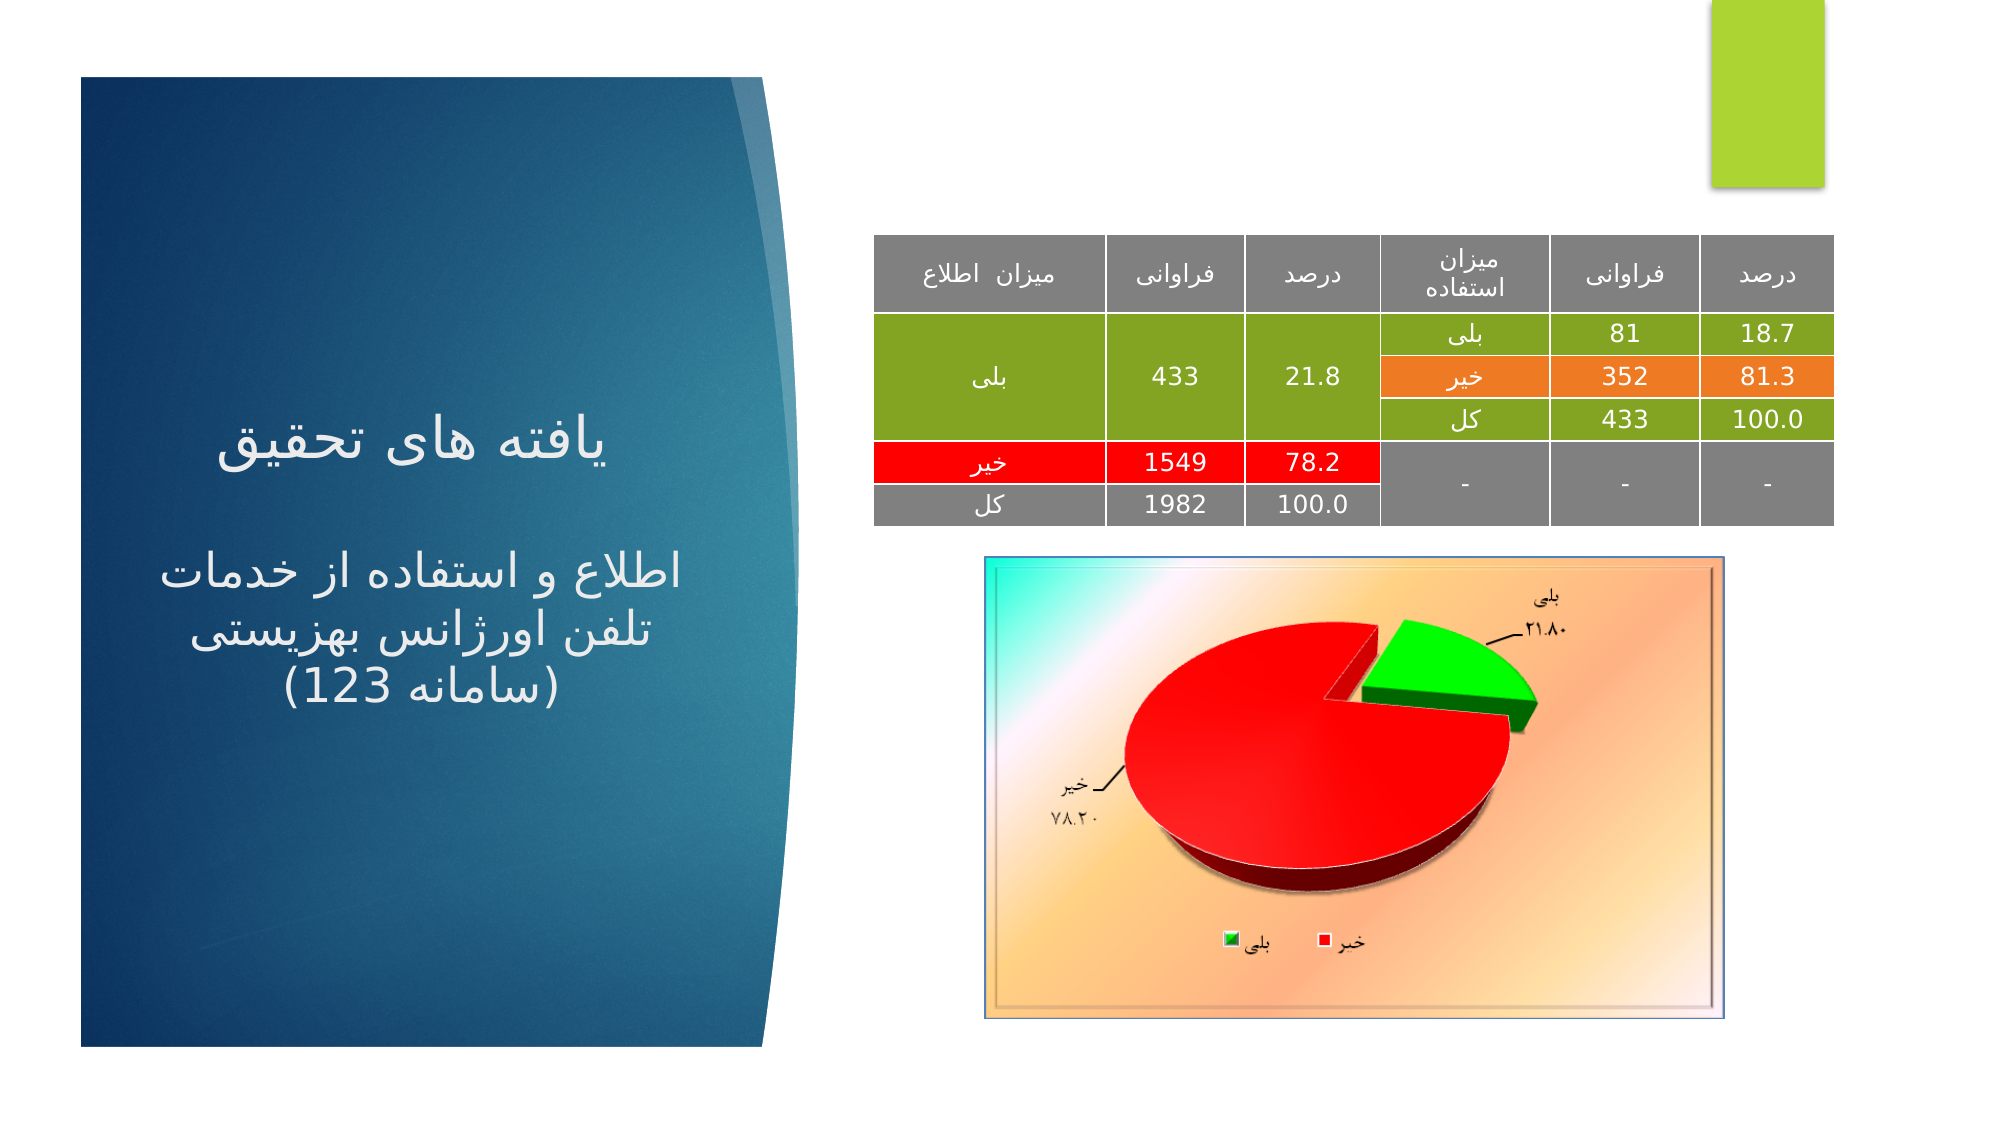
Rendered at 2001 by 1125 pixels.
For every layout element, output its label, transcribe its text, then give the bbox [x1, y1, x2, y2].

table_cell 352 [1551, 356, 1699, 397]
table_cell 1549 [1107, 442, 1244, 483]
table_cell بلی [1381, 314, 1549, 355]
table_header میزان استفاده [1381, 235, 1549, 312]
text_box یافته های تحقیق اطلاع و استفاده از خدمات تلفن اورژانس بهزیستی (سامانه 123) [139, 368, 704, 744]
table_cell 18.7 [1701, 314, 1834, 355]
table_cell 1982 [1107, 485, 1244, 526]
table_header میزان اطلاع [874, 235, 1105, 312]
table_cell کل [1381, 399, 1549, 440]
table_cell - [1551, 442, 1699, 526]
table_cell 433 [1551, 399, 1699, 440]
table_cell 81.3 [1701, 356, 1834, 397]
table_cell - [1701, 442, 1834, 526]
table_cell 100.0 [1701, 399, 1834, 440]
table_header درصد [1246, 235, 1380, 312]
table_header فراوانی [1107, 235, 1244, 312]
table_cell خیر [1381, 356, 1549, 397]
table_cell 78.2 [1246, 442, 1380, 483]
table_header درصد [1701, 235, 1834, 312]
picture [982, 555, 1726, 1019]
table_cell 21.8 [1246, 314, 1380, 440]
table_cell 81 [1551, 314, 1699, 355]
table_cell 433 [1107, 314, 1244, 440]
table_cell - [1381, 442, 1549, 526]
table_cell کل [874, 485, 1105, 526]
table_cell خیر [874, 442, 1105, 483]
table_cell 100.0 [1246, 485, 1380, 526]
table_cell بلی [874, 314, 1105, 440]
table_header فراوانی [1551, 235, 1699, 312]
